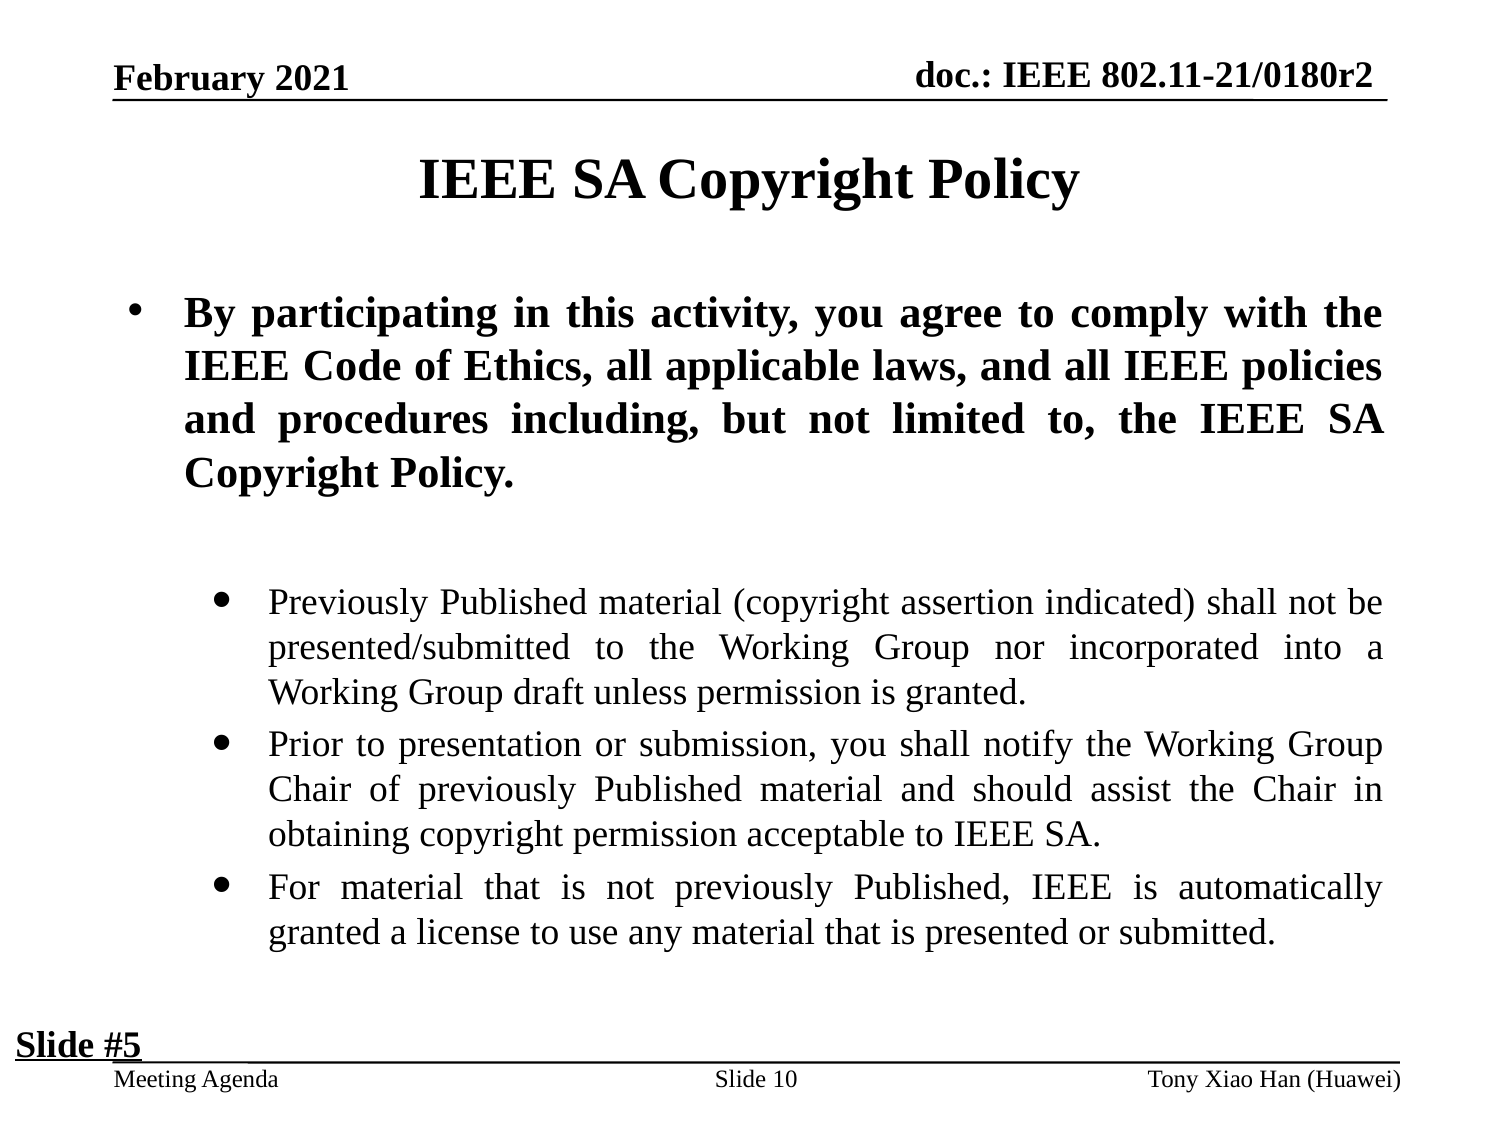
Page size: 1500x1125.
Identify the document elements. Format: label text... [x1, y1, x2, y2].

slide_number Slide 10 [712, 1061, 800, 1093]
list By participating in this activity, you agree to comply with the IEEE Code of Ethics, all applicable laws, and all IEEE policies and procedures including, but not limited to, the IEEE SA Copyright Policy. Previously Published material (copyright assertion indicated) shall not be presented/submitted to the Working Group nor incorporated into a Working Group draft unless permission is granted. Prior to presentation or submission, you shall notify the Working Group Chair of previously Published material and should assist the Chair in obtaining copyright permission acceptable to IEEE SA. For material that is not previously Published, IEEE is automatically granted a license to use any material that is presented or submitted. [112, 275, 1400, 1038]
text_box IEEE SA Copyright Policy [112, 87, 1388, 263]
text_box Slide #5 [0, 1012, 157, 1073]
footer Tony Xiao Han (Huawei) [987, 1061, 1402, 1093]
